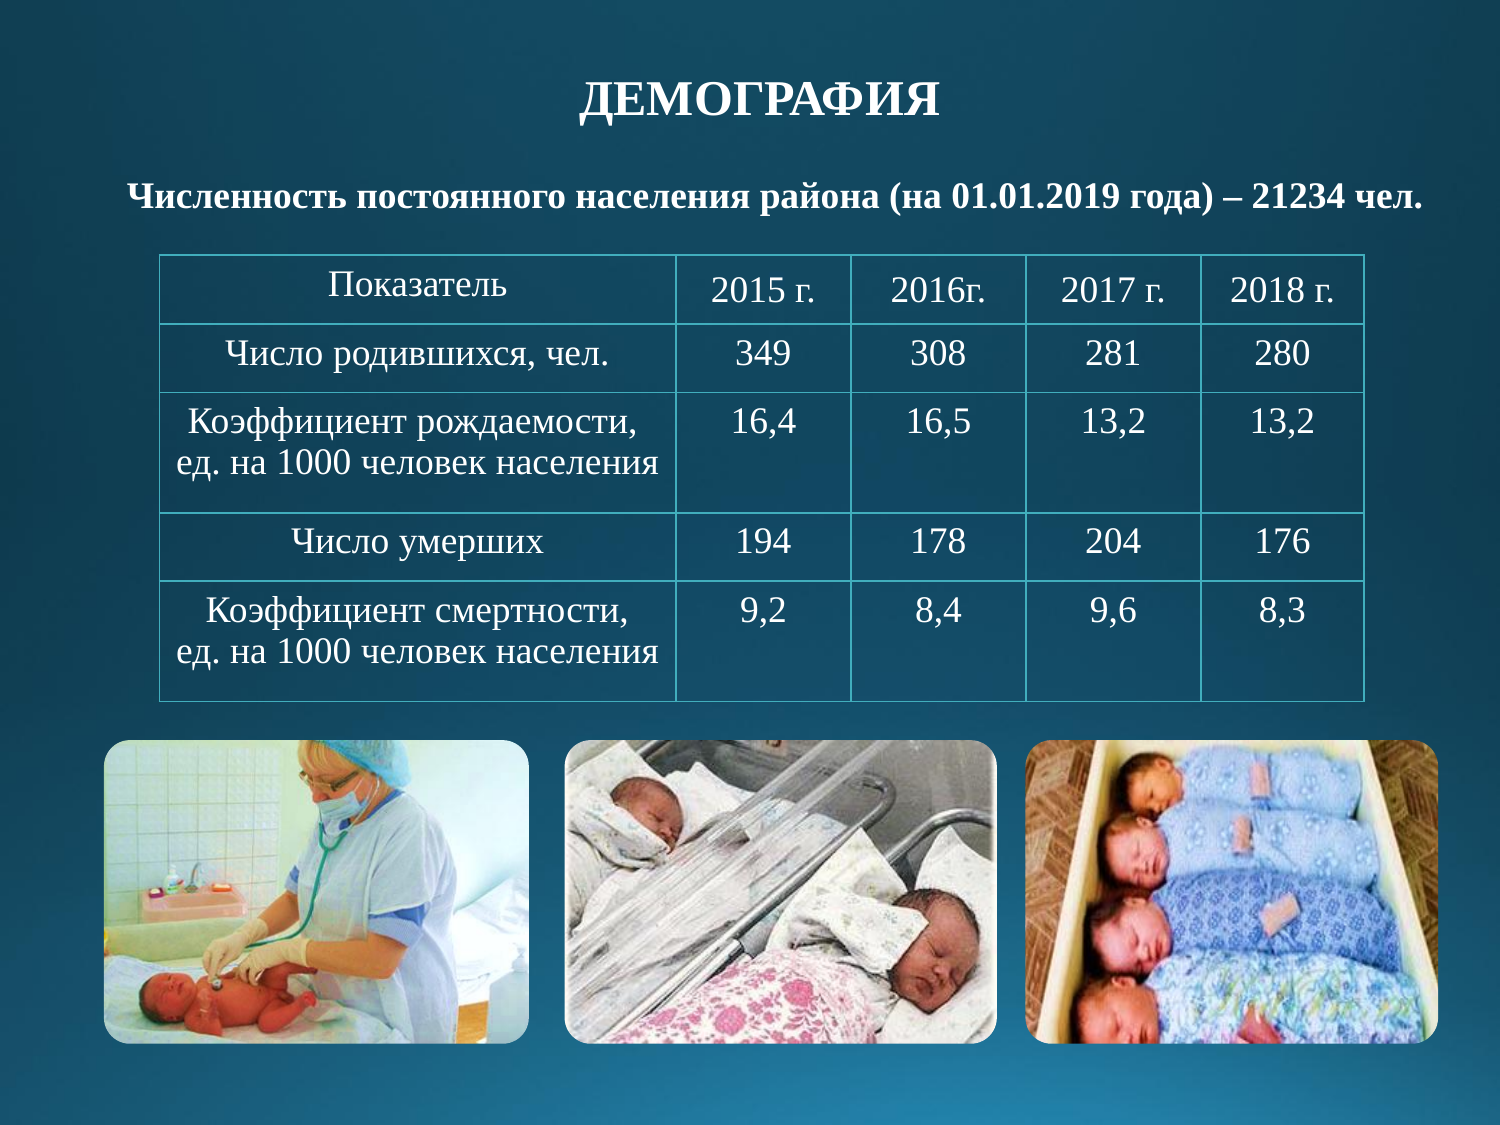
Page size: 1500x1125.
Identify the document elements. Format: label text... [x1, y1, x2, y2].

table_cell 281 [1027, 325, 1200, 392]
table_cell 308 [852, 325, 1025, 392]
table_cell 280 [1202, 325, 1363, 392]
picture [0, 0, 1500, 1125]
table_cell 9,2 [677, 582, 850, 701]
table_header 2018 г. [1202, 256, 1363, 323]
table_cell 16,5 [852, 393, 1025, 512]
table_cell 16,4 [677, 393, 850, 512]
table_cell 13,2 [1202, 393, 1363, 512]
table_cell Коэффициент рождаемости, ед. на 1000 человек населения [160, 393, 675, 512]
table_header 2017 г. [1027, 256, 1200, 323]
table_header Показатель [160, 256, 675, 323]
table_cell 194 [677, 514, 850, 580]
table_cell 349 [677, 325, 850, 392]
table_cell 8,4 [852, 582, 1025, 701]
table_cell 176 [1202, 514, 1363, 580]
table_cell 13,2 [1027, 393, 1200, 512]
table_cell Число родившихся, чел. [160, 325, 675, 392]
table_cell 204 [1027, 514, 1200, 580]
table_header 2015 г. [677, 256, 850, 323]
table_header 2016г. [852, 256, 1025, 323]
text_box ДЕМОГРАФИЯ [564, 58, 955, 134]
table_cell 8,3 [1202, 582, 1363, 701]
table_cell Число умерших [160, 514, 675, 580]
table_cell 9,6 [1027, 582, 1200, 701]
table_cell 178 [852, 514, 1025, 580]
text_box Численность постоянного населения района (на 01.01.2019 года) – 21234 чел. [35, 164, 1465, 235]
table_cell Коэффициент смертности, ед. на 1000 человек населения [160, 582, 675, 701]
